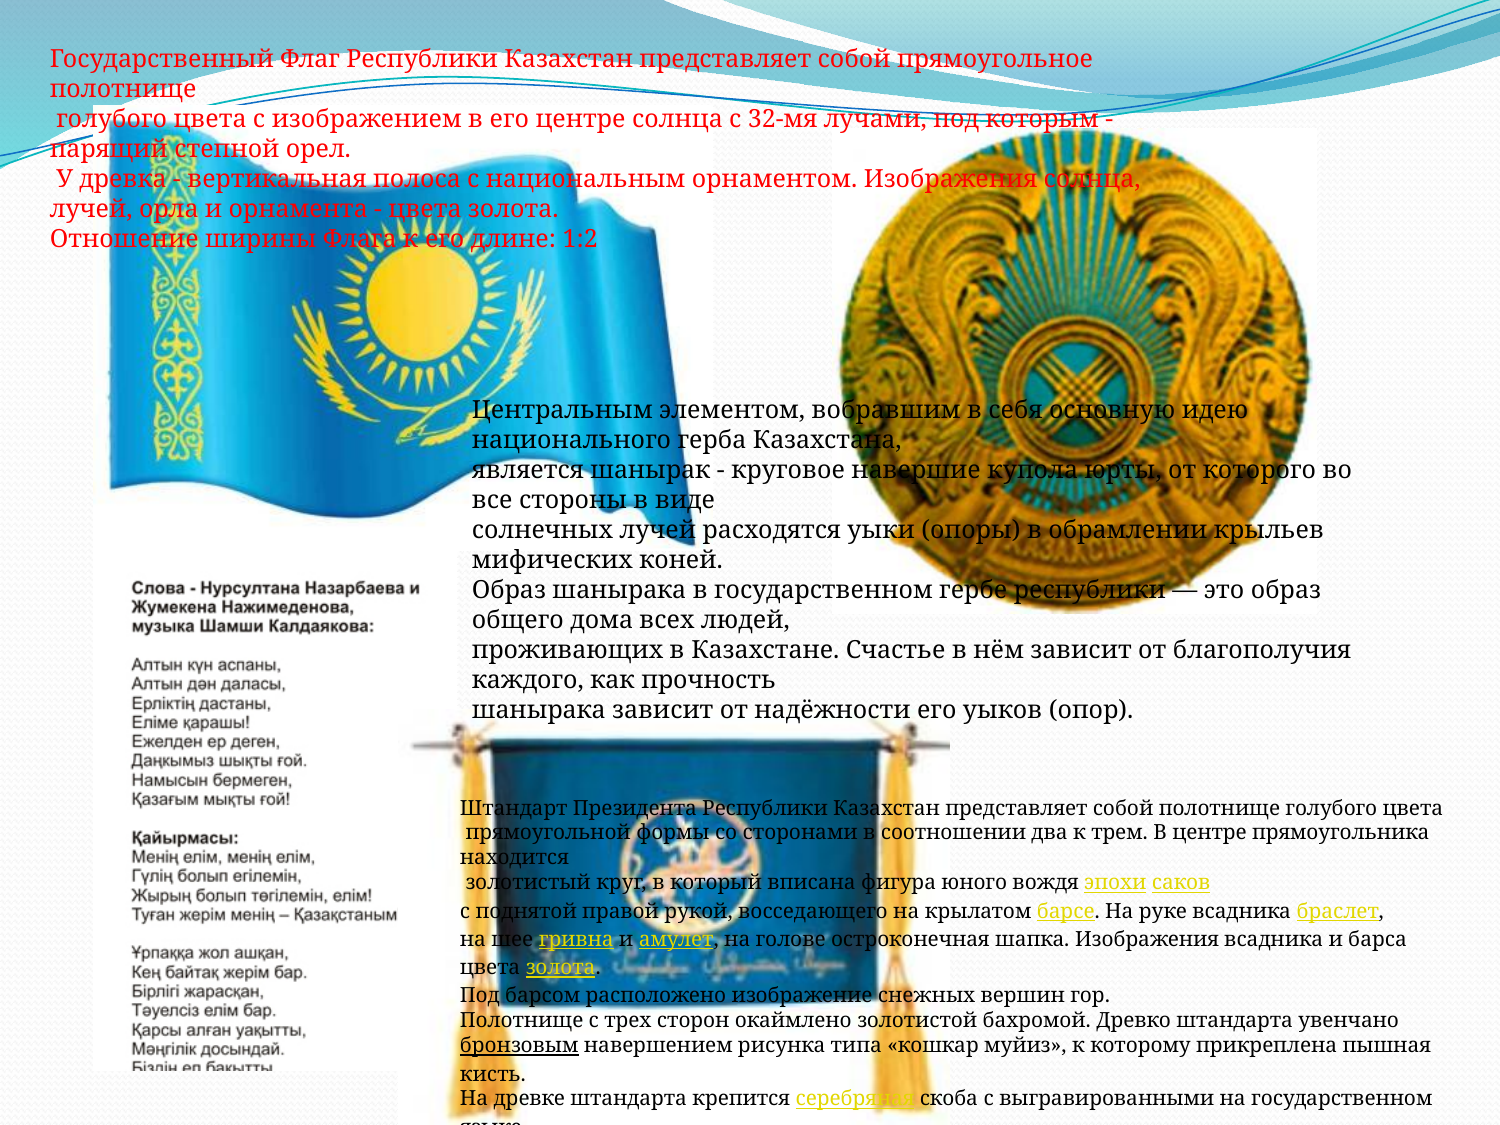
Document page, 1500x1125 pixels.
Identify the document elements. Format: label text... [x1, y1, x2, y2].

text_box Центральным элементом, вобравшим в себя основную идею национального герба Казахстана, является шанырак - круговое навершие купола юрты, от которого во все стороны в виде солнечных лучей расходятся уыки (опоры) в обрамлении крыльев мифических коней. Образ шанырака в государственном гербе республики — это образ общего дома всех людей, проживающих в Казахстане. Счастье в нём зависит от благополучия каждого, как прочность шанырака зависит от надёжности его уыков (опор). [463, 386, 1395, 786]
text_box Государственный Флаг Республики Казахстан представляет собой прямоугольное полотнище голубого цвета с изображением в его центре солнца с 32-мя лучами, под которым - парящий степной орел. У древка - вертикальная полоса с национальным орнаментом. Изображения солнца, лучей, орла и орнамента - цвета золота. Отношение ширины Флага к его длине: 1:2 [35, 35, 1161, 260]
text_box Штандарт Президента Республики Казахстан представляет собой полотнище голубого цвета прямоугольной формы со сторонами в соотношении два к трем. В центре прямоугольника находится золотистый круг, в который вписана фигура юного вождя эпохи саков с поднятой правой рукой, восседающего на крылатом барсе. На руке всадника браслет, на шее гривна и амулет, на голове остроконечная шапка. Изображения всадника и барса цвета золота. Под барсом расположено изображение снежных вершин гор. Полотнище с трех сторон окаймлено золотистой бахромой. Древко штандарта увенчано бронзовым навершением рисунка типа «кошкар муйиз», к которому прикреплена пышная кисть. На древке штандарта крепится серебряная скоба с выгравированными на государственном языке фамилией, именем и отчеством Президента Республики Казахстан и датами, указывающими срок его избрания. [957, 786, 1477, 1125]
picture [93, 105, 950, 1125]
picture [831, 128, 1317, 614]
